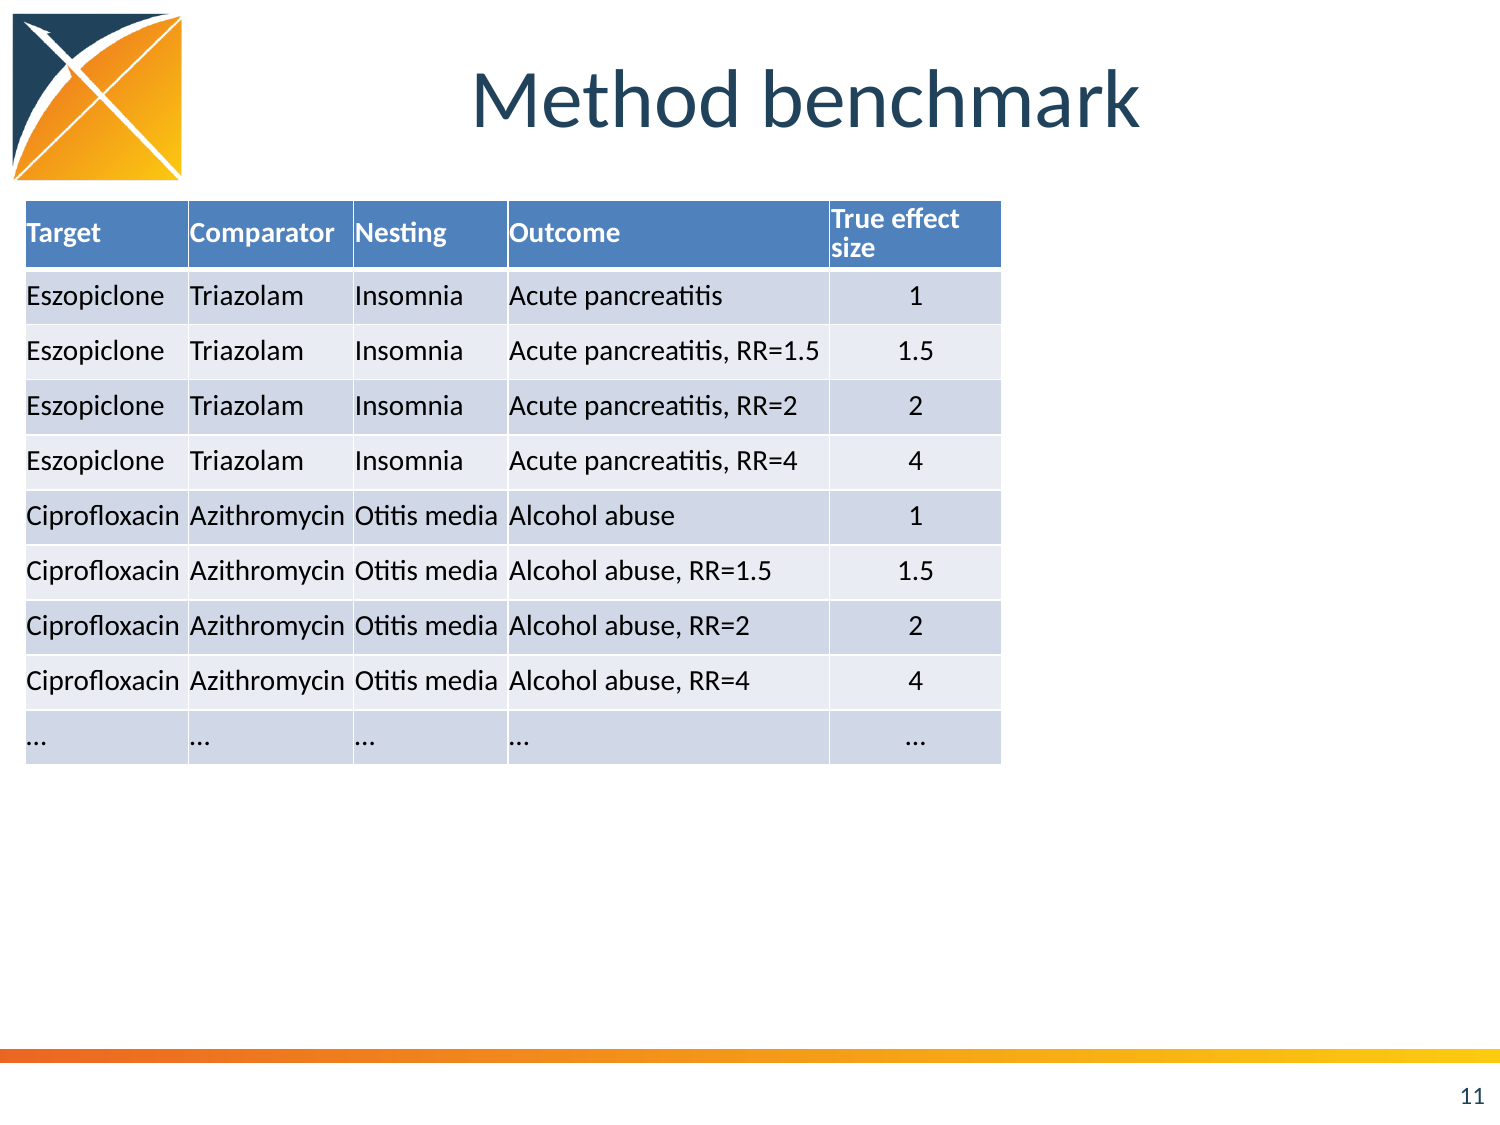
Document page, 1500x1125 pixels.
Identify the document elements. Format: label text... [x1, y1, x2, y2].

table_cell Eszopiclone [26, 380, 188, 434]
table_cell Ciprofloxacin [26, 601, 188, 654]
table_cell Insomnia [354, 436, 507, 489]
table_header Nesting [354, 201, 507, 267]
table_cell Otitis media [354, 601, 507, 654]
table_header True effect size [830, 201, 1001, 267]
table_cell Azithromycin [189, 601, 353, 654]
table_cell 1 [830, 491, 1001, 544]
table_cell Insomnia [354, 325, 507, 379]
table_cell Alcohol abuse, RR=1.5 [509, 546, 829, 599]
table_cell Alcohol abuse [509, 491, 829, 544]
table_cell Alcohol abuse, RR=2 [509, 601, 829, 654]
table_cell Ciprofloxacin [26, 656, 188, 709]
table_cell … [354, 711, 507, 764]
table_cell 2 [830, 601, 1001, 654]
table_cell … [509, 711, 829, 764]
table_cell 2 [830, 380, 1001, 434]
table_cell Azithromycin [189, 656, 353, 709]
table_cell Triazolam [189, 380, 353, 434]
table_cell Acute pancreatitis [509, 272, 829, 324]
table_cell Azithromycin [189, 546, 353, 599]
table_cell Triazolam [189, 272, 353, 324]
slide_number 11 [1149, 1065, 1500, 1125]
table_cell Ciprofloxacin [26, 491, 188, 544]
table_header Target [26, 201, 188, 267]
table_cell Triazolam [189, 436, 353, 489]
table_cell Ciprofloxacin [26, 546, 188, 599]
picture [0, 0, 206, 200]
table_cell Otitis media [354, 656, 507, 709]
table_cell Insomnia [354, 380, 507, 434]
table_cell … [830, 711, 1001, 764]
table_cell Eszopiclone [26, 436, 188, 489]
table_cell Azithromycin [189, 491, 353, 544]
table_cell Otitis media [354, 491, 507, 544]
table_cell Acute pancreatitis, RR=2 [509, 380, 829, 434]
table_cell Alcohol abuse, RR=4 [509, 656, 829, 709]
table_cell Acute pancreatitis, RR=1.5 [509, 325, 829, 379]
table_header Outcome [509, 201, 829, 267]
table_cell 1 [830, 272, 1001, 324]
table_cell 1.5 [830, 546, 1001, 599]
table_cell 1.5 [830, 325, 1001, 379]
table_cell Triazolam [189, 325, 353, 379]
table_cell 4 [830, 436, 1001, 489]
table_cell Eszopiclone [26, 325, 188, 379]
table_cell Otitis media [354, 546, 507, 599]
table_cell … [26, 711, 188, 764]
table_cell Insomnia [354, 272, 507, 324]
table_cell … [189, 711, 353, 764]
table_header Comparator [189, 201, 353, 267]
table_cell 4 [830, 656, 1001, 709]
title Method benchmark [187, 24, 1425, 163]
table_cell Acute pancreatitis, RR=4 [509, 436, 829, 489]
table_cell Eszopiclone [26, 272, 188, 324]
